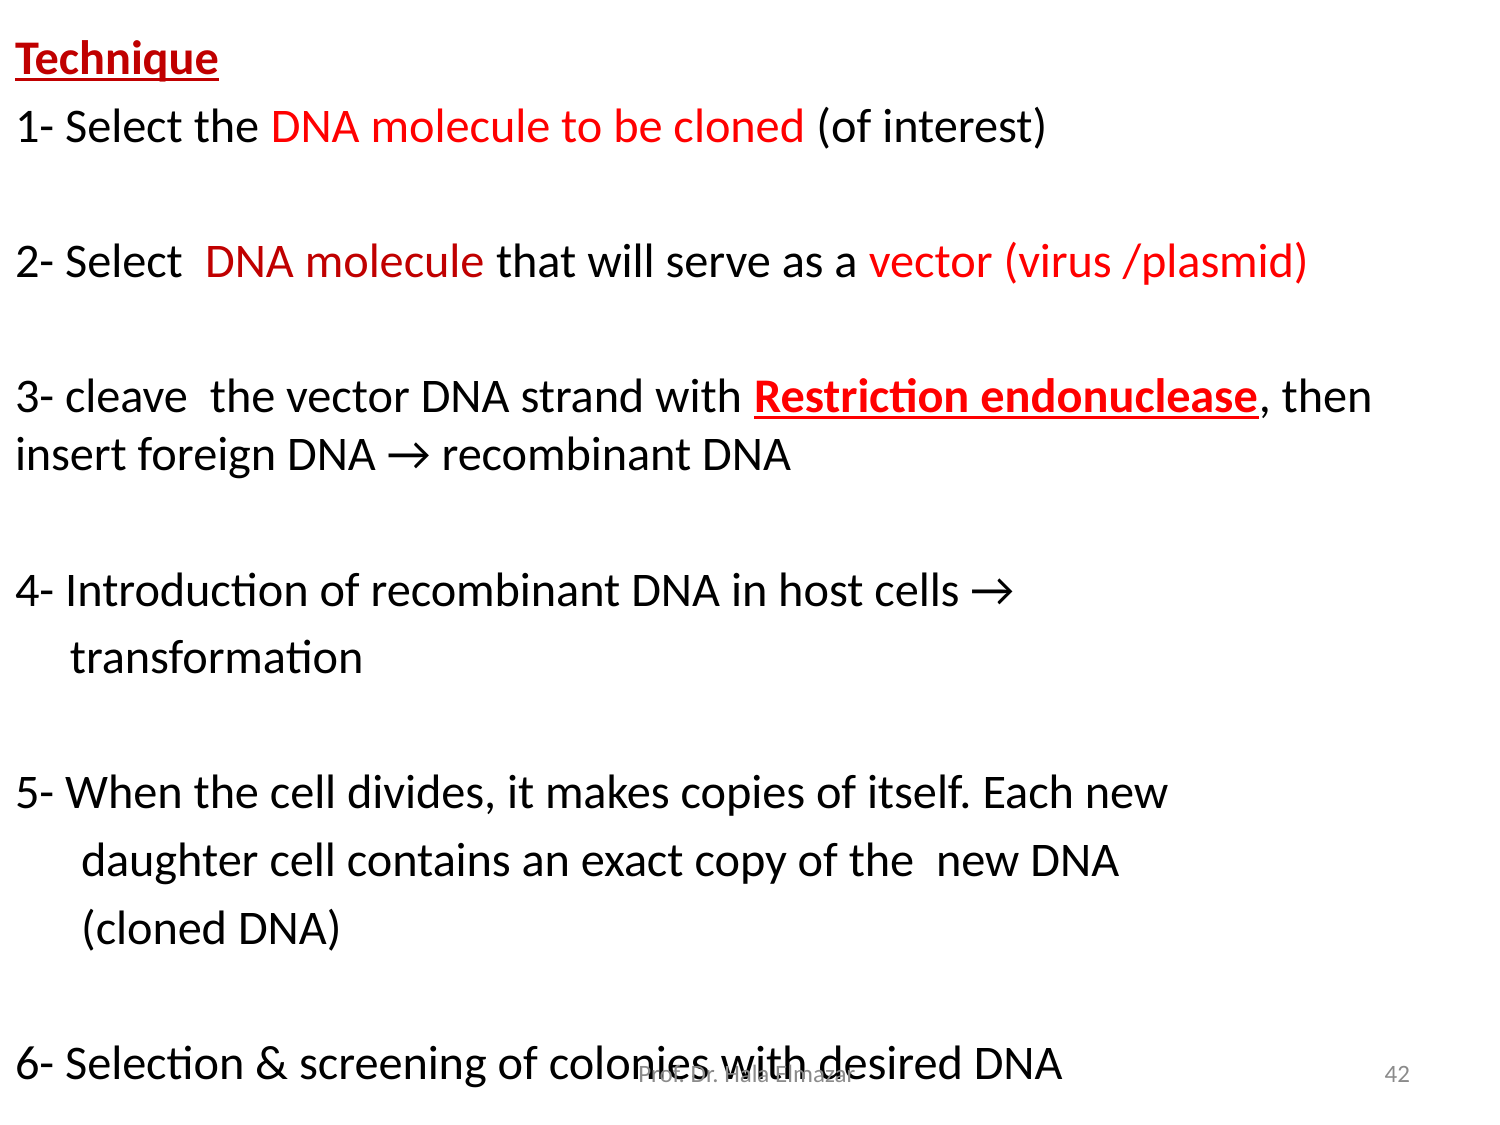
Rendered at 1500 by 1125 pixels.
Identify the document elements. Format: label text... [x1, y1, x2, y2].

list Technique 1- Select the DNA molecule to be cloned (of interest) 2- Select DNA molecule that will serve as a vector (virus /plasmid) 3- cleave the vector DNA strand with Restriction endonuclease, then insert foreign DNA → recombinant DNA 4- Introduction of recombinant DNA in host cells → transformation 5- When the cell divides, it makes copies of itself. Each new daughter cell contains an exact copy of the new DNA (cloned DNA) 6- Selection & screening of colonies with desired DNA [0, 19, 1500, 1106]
slide_number 42 [1074, 1042, 1425, 1103]
footer Prof. Dr. Hala Elmazar [512, 1042, 988, 1103]
